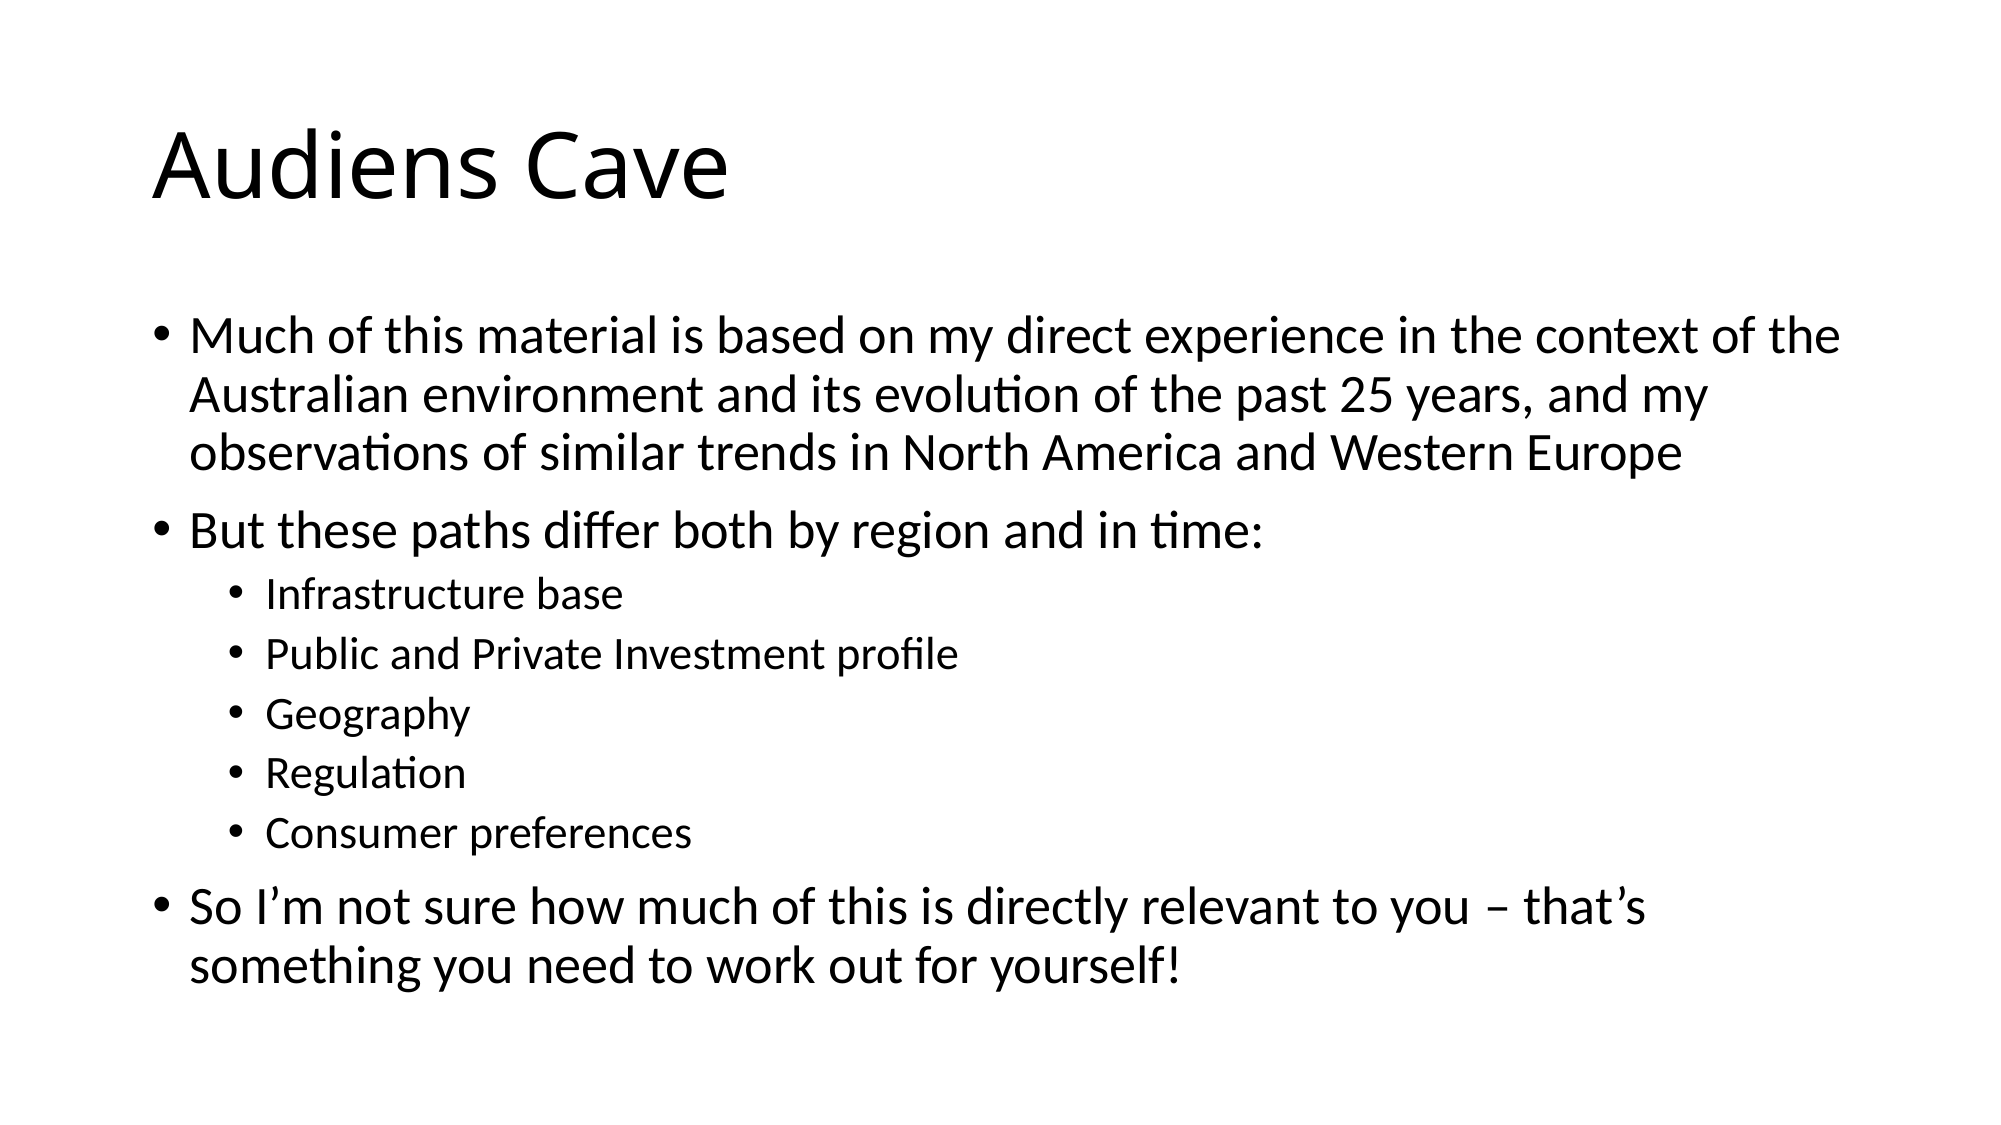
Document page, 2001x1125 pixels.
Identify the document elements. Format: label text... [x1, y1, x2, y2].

list Much of this material is based on my direct experience in the context of the Australian environment and its evolution of the past 25 years, and my observations of similar trends in North America and Western Europe But these paths differ both by region and in time: Infrastructure base Public and Private Investment profile Geography Regulation Consumer preferences So I’m not sure how much of this is directly relevant to you – that’s something you need to work out for yourself! [137, 299, 1863, 1014]
title Audiens Cave [137, 59, 1863, 278]
